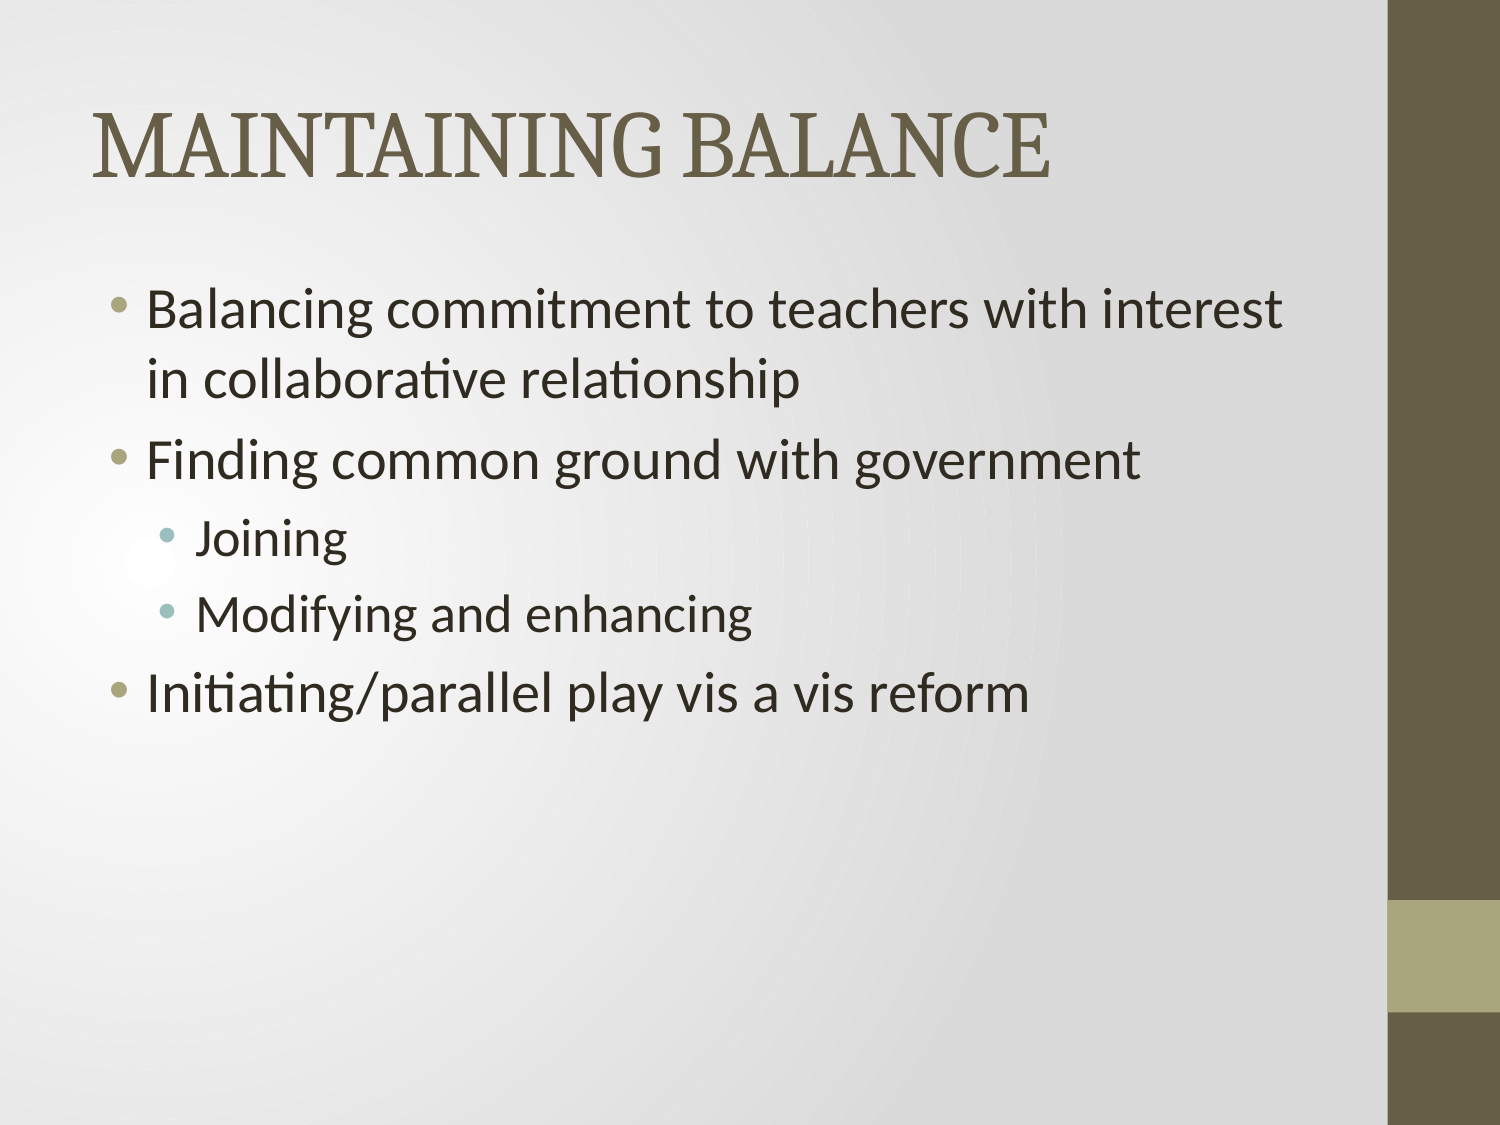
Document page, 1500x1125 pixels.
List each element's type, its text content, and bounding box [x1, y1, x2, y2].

list Balancing commitment to teachers with interest in collaborative relationship Finding common ground with government Joining Modifying and enhancing Initiating/parallel play vis a vis reform [75, 262, 1325, 1050]
title MAINTAINING BALANCE [75, 45, 1325, 233]
